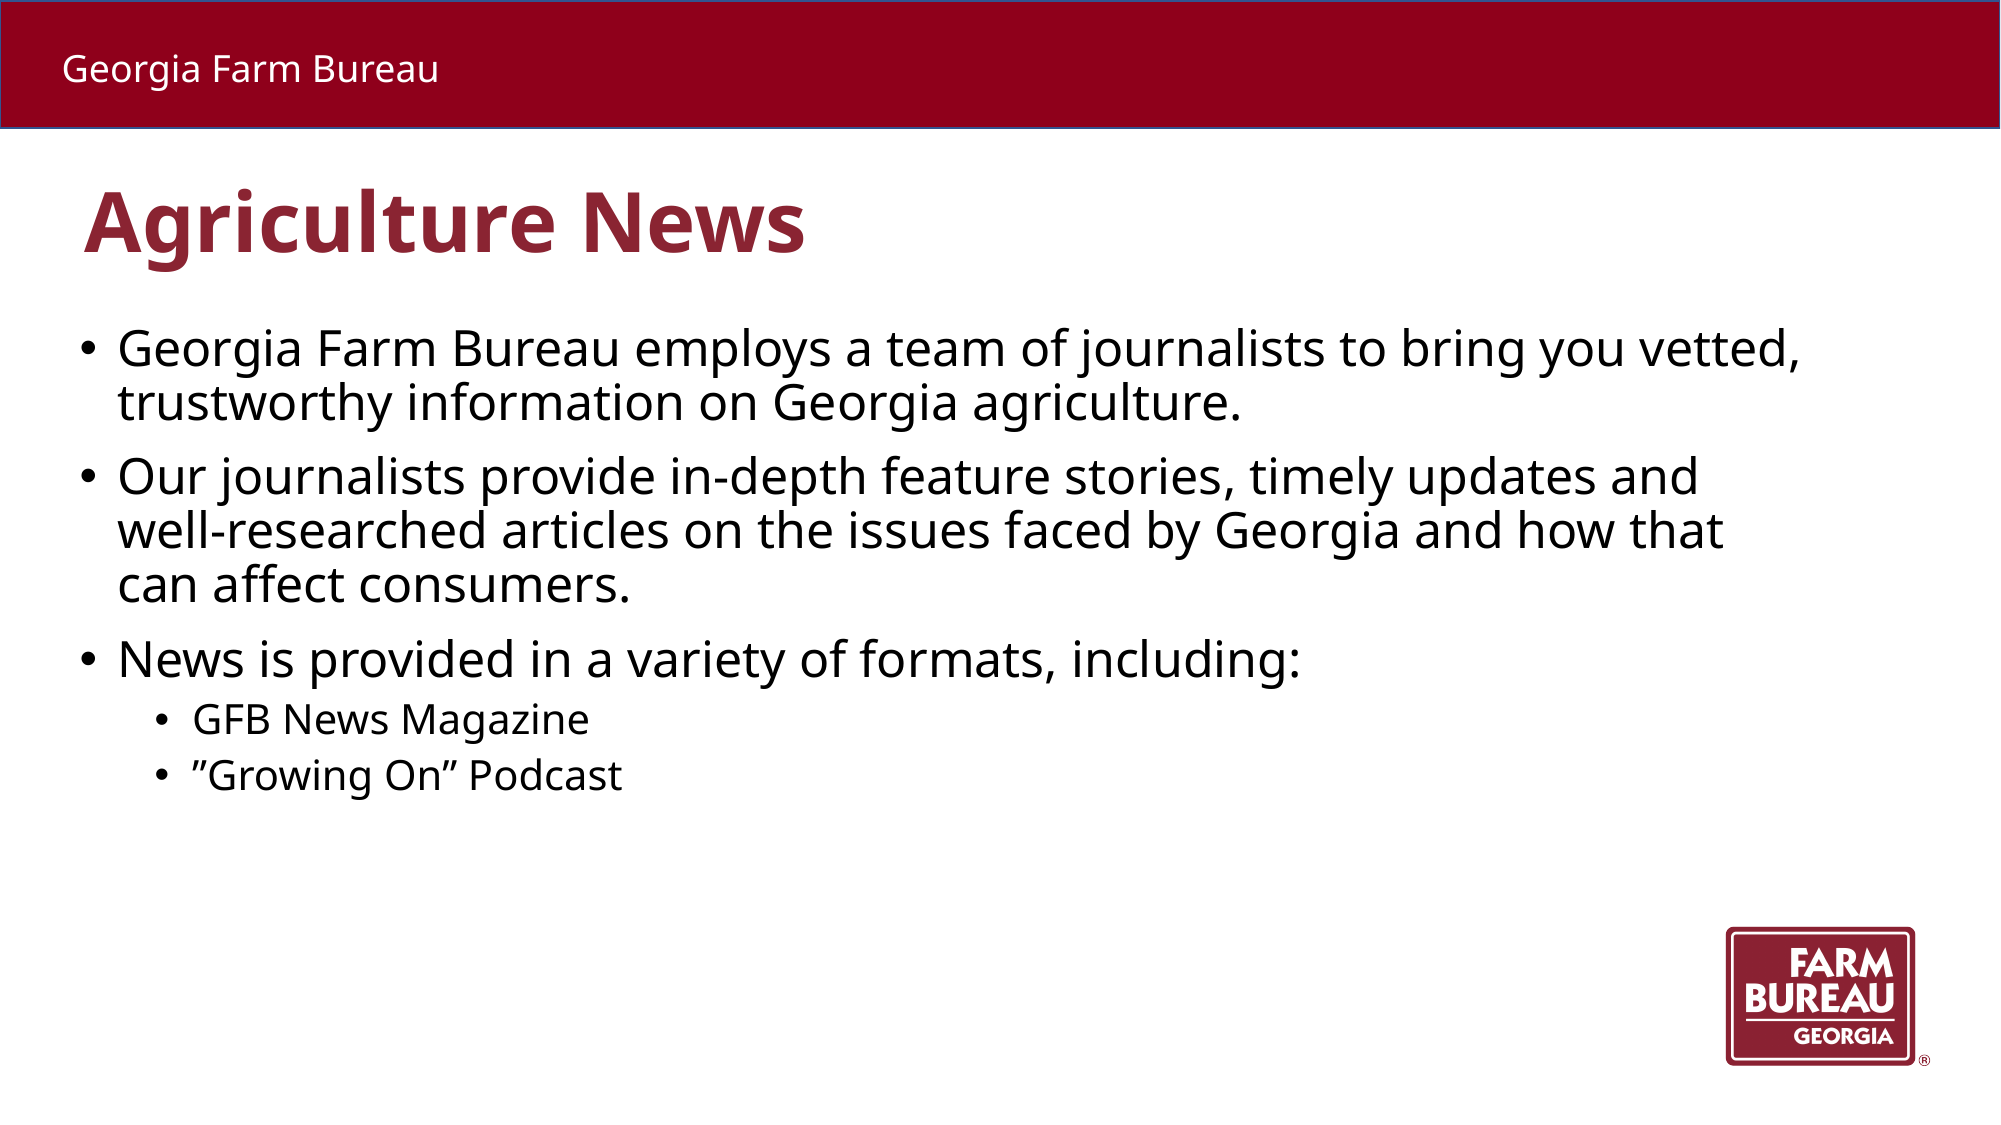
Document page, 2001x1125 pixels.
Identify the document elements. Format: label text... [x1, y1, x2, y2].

text_box Agriculture News [69, 173, 1795, 315]
text_box Georgia Farm Bureau employs a team of journalists to bring you vetted, trustworthy information on Georgia agriculture. Our journalists provide in-depth feature stories, timely updates and well-researched articles on the issues faced by Georgia and how that can affect consumers. News is provided in a variety of formats, including: GFB News Magazine ”Growing On” Podcast [64, 315, 1835, 1014]
picture [1720, 921, 1935, 1071]
